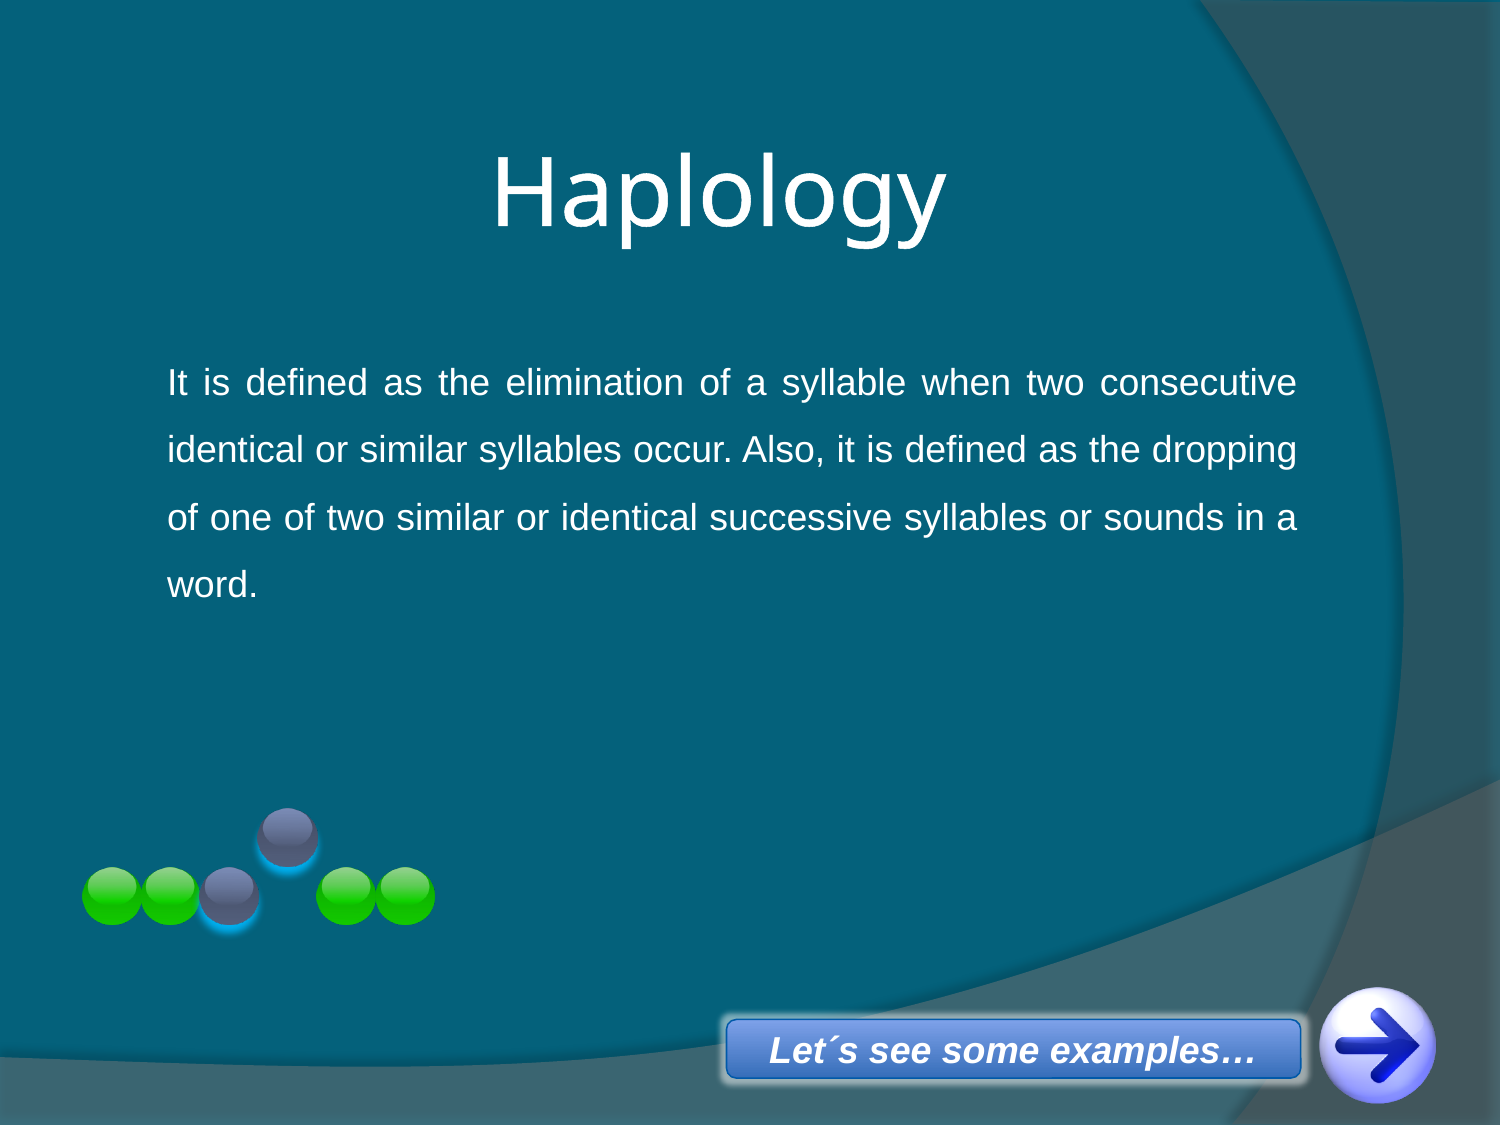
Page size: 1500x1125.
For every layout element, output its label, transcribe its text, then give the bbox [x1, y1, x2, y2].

title Haplology [105, 93, 1331, 282]
picture [140, 868, 190, 924]
picture [374, 868, 434, 924]
picture [1312, 984, 1443, 1109]
text_box It is defined as the elimination of a syllable when two consecutive identical or similar syllables occur. Also, it is defined as the dropping of one of two similar or identical successive syllables or sounds in a word. [152, 328, 1313, 613]
text_box Let´s see some examples… [725, 1018, 1302, 1079]
picture [317, 868, 366, 924]
picture [258, 809, 317, 866]
picture [198, 868, 258, 924]
picture [83, 868, 132, 924]
